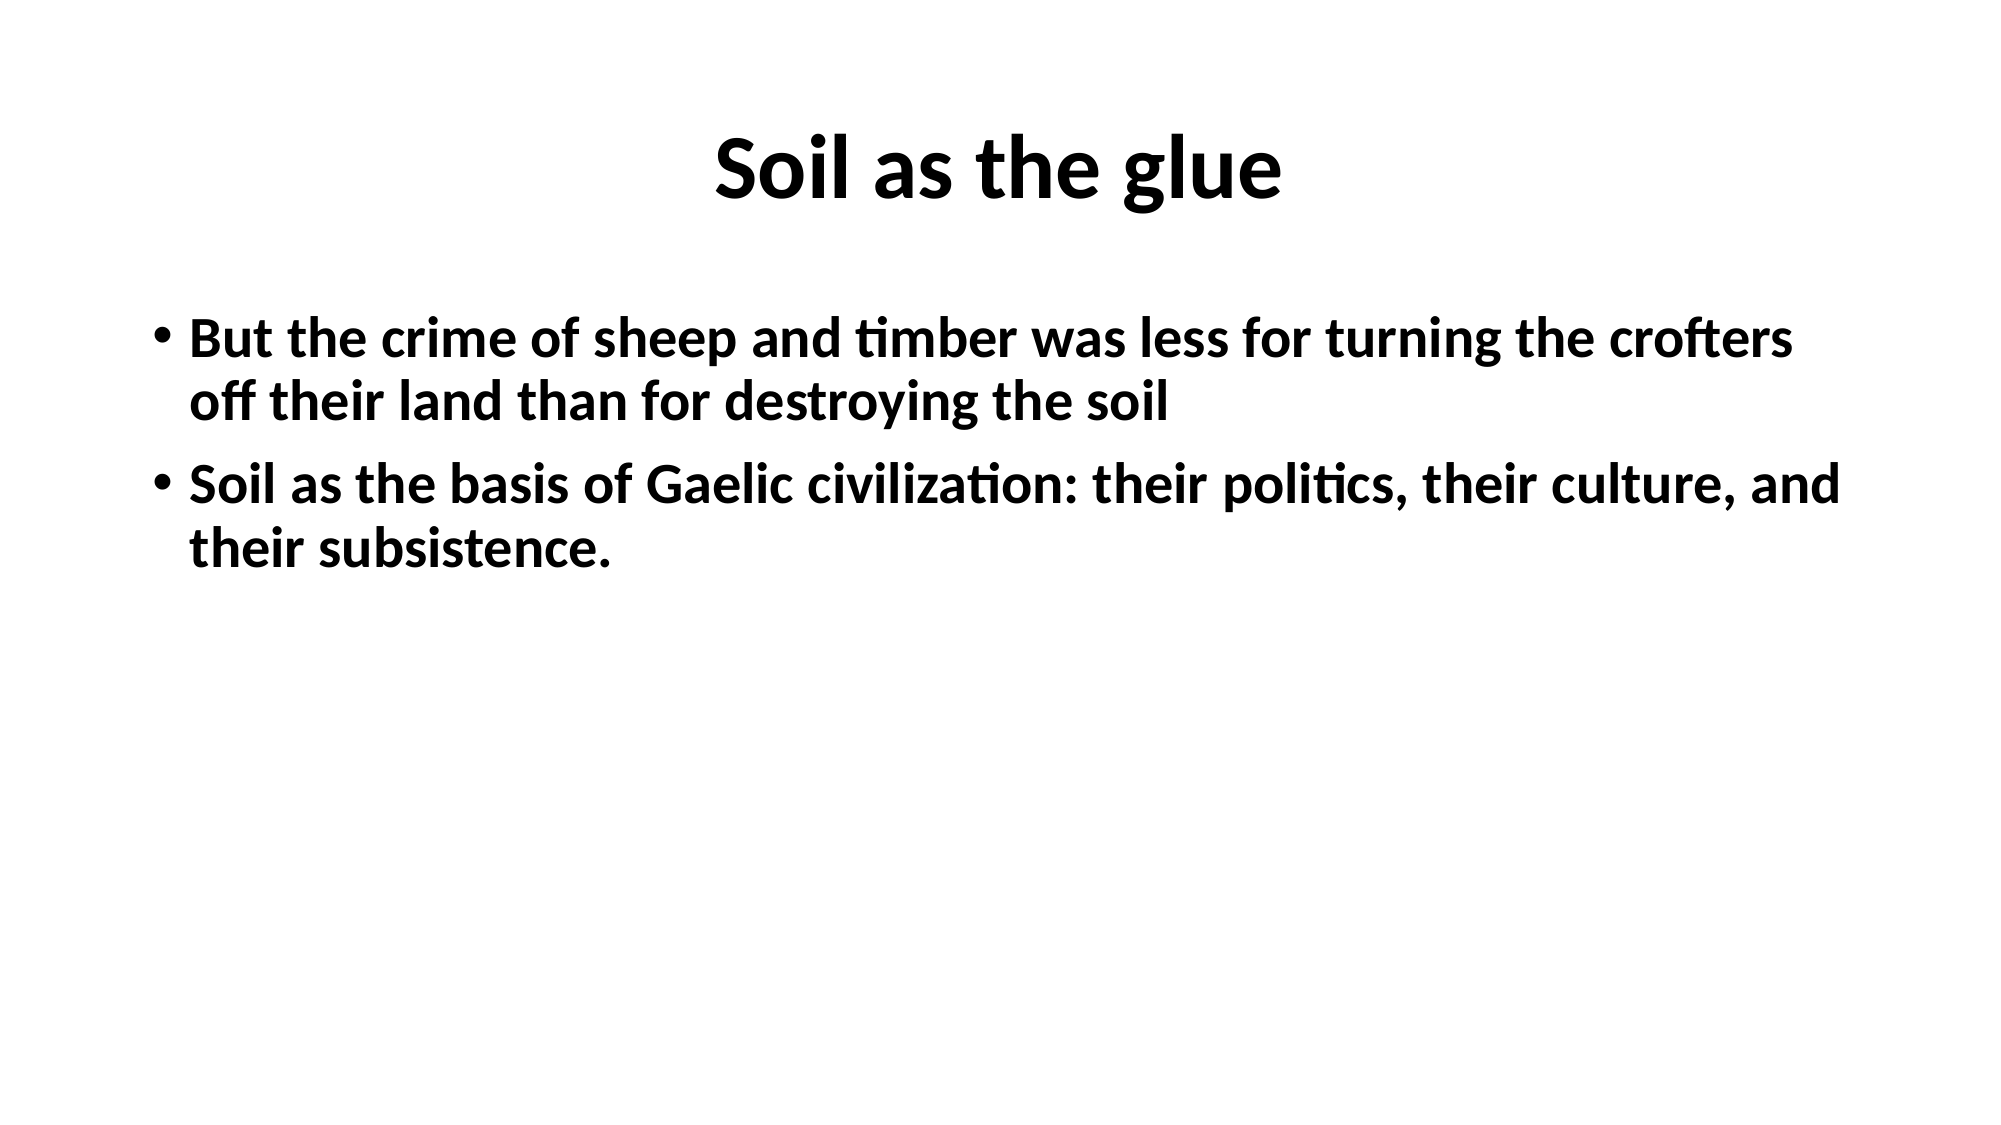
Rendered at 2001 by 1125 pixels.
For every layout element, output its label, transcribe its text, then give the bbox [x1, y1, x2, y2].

title Soil as the glue [137, 59, 1863, 278]
list But the crime of sheep and timber was less for turning the crofters off their land than for destroying the soil Soil as the basis of Gaelic civilization: their politics, their culture, and their subsistence. [137, 299, 1863, 1014]
